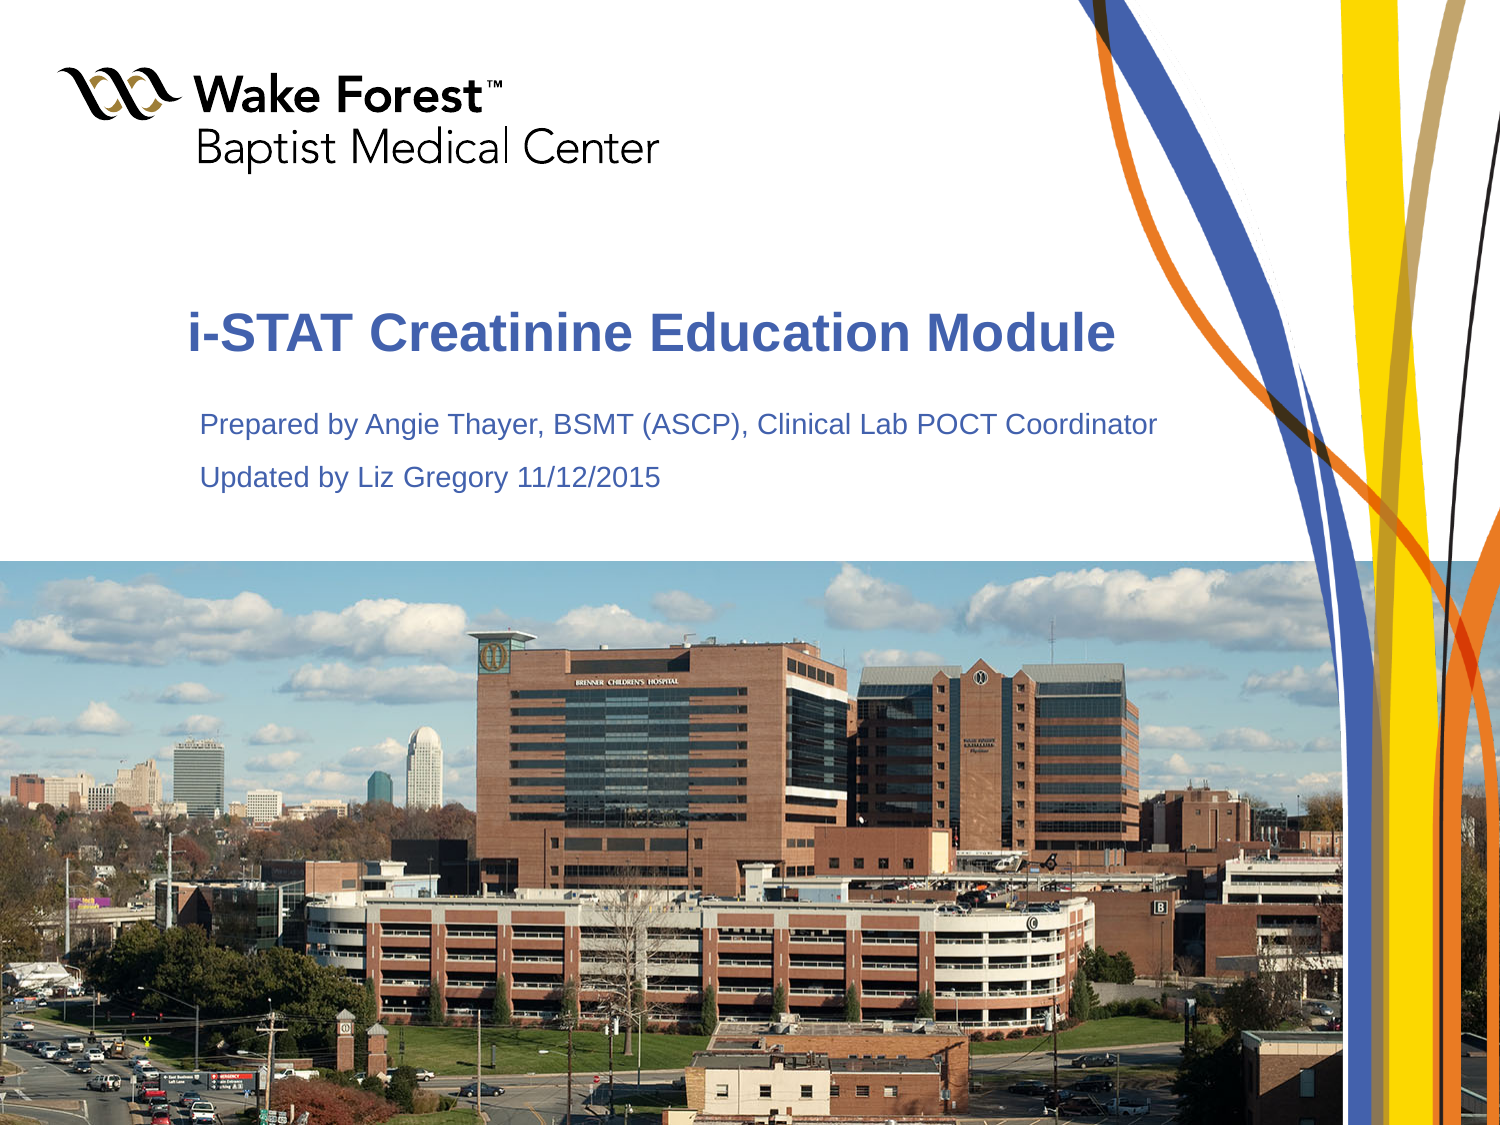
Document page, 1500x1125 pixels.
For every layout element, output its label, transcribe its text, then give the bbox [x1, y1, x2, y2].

title i-STAT Creatinine Education Module [187, 296, 1163, 363]
picture [0, 0, 1500, 1125]
subtitle Prepared by Angie Thayer, BSMT (ASCP), Clinical Lab POCT Coordinator Updated by Liz Gregory 11/12/2015 [199, 412, 1174, 495]
